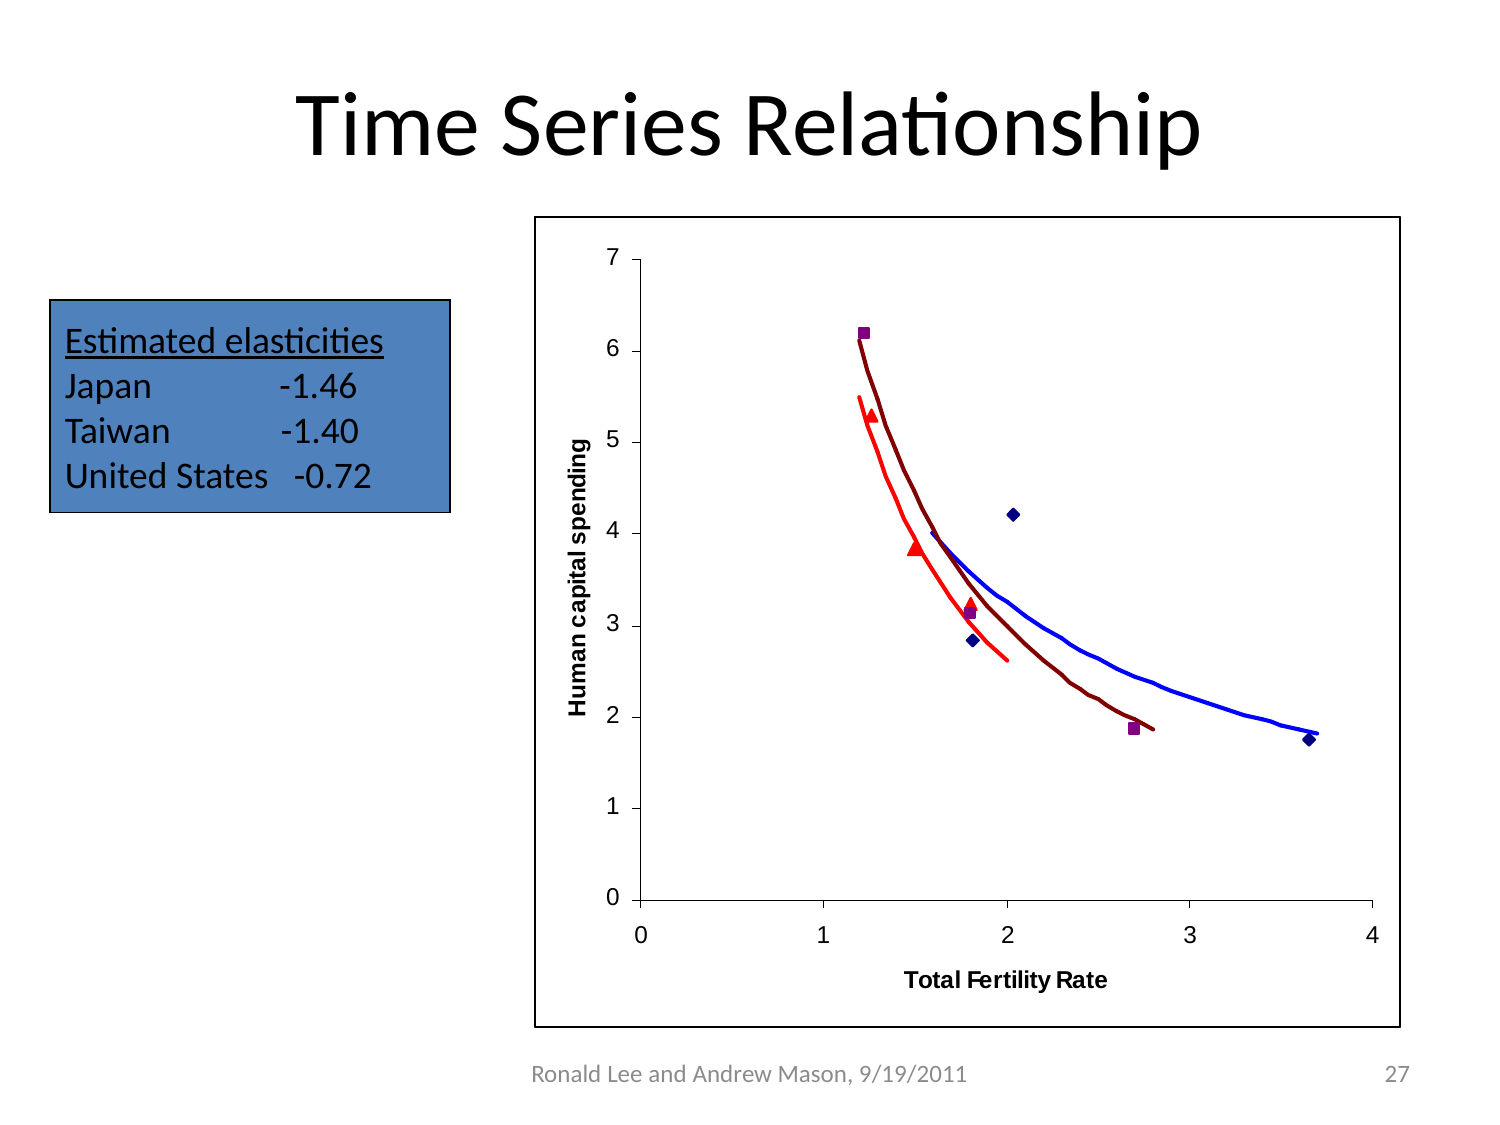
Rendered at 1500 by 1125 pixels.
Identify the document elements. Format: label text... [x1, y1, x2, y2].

title Time Series Relationship [75, 24, 1425, 213]
picture [524, 206, 1413, 1038]
slide_number 27 [1074, 1042, 1425, 1103]
text_box Estimated elasticities Japan -1.46 Taiwan -1.40 United States -0.72 [50, 299, 450, 513]
footer Ronald Lee and Andrew Mason, 9/19/2011 [512, 1042, 988, 1103]
